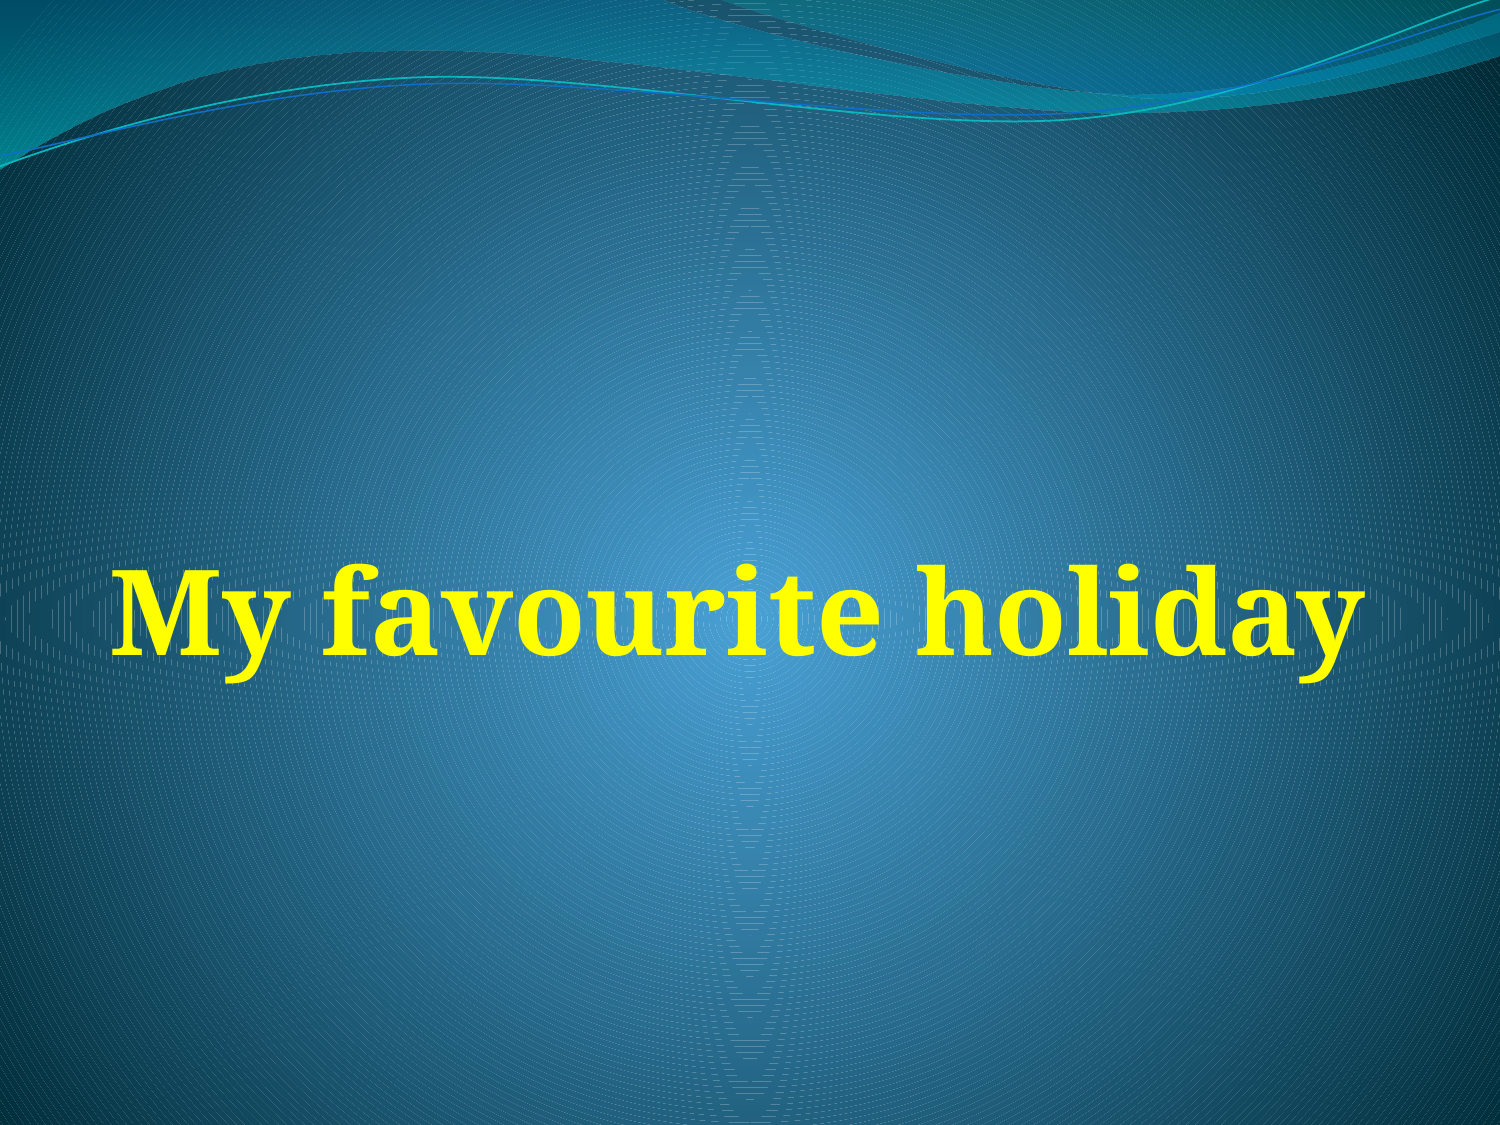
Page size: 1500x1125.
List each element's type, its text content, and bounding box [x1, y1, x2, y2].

title [87, 224, 1376, 525]
subtitle My favourite holiday [87, 529, 1376, 818]
